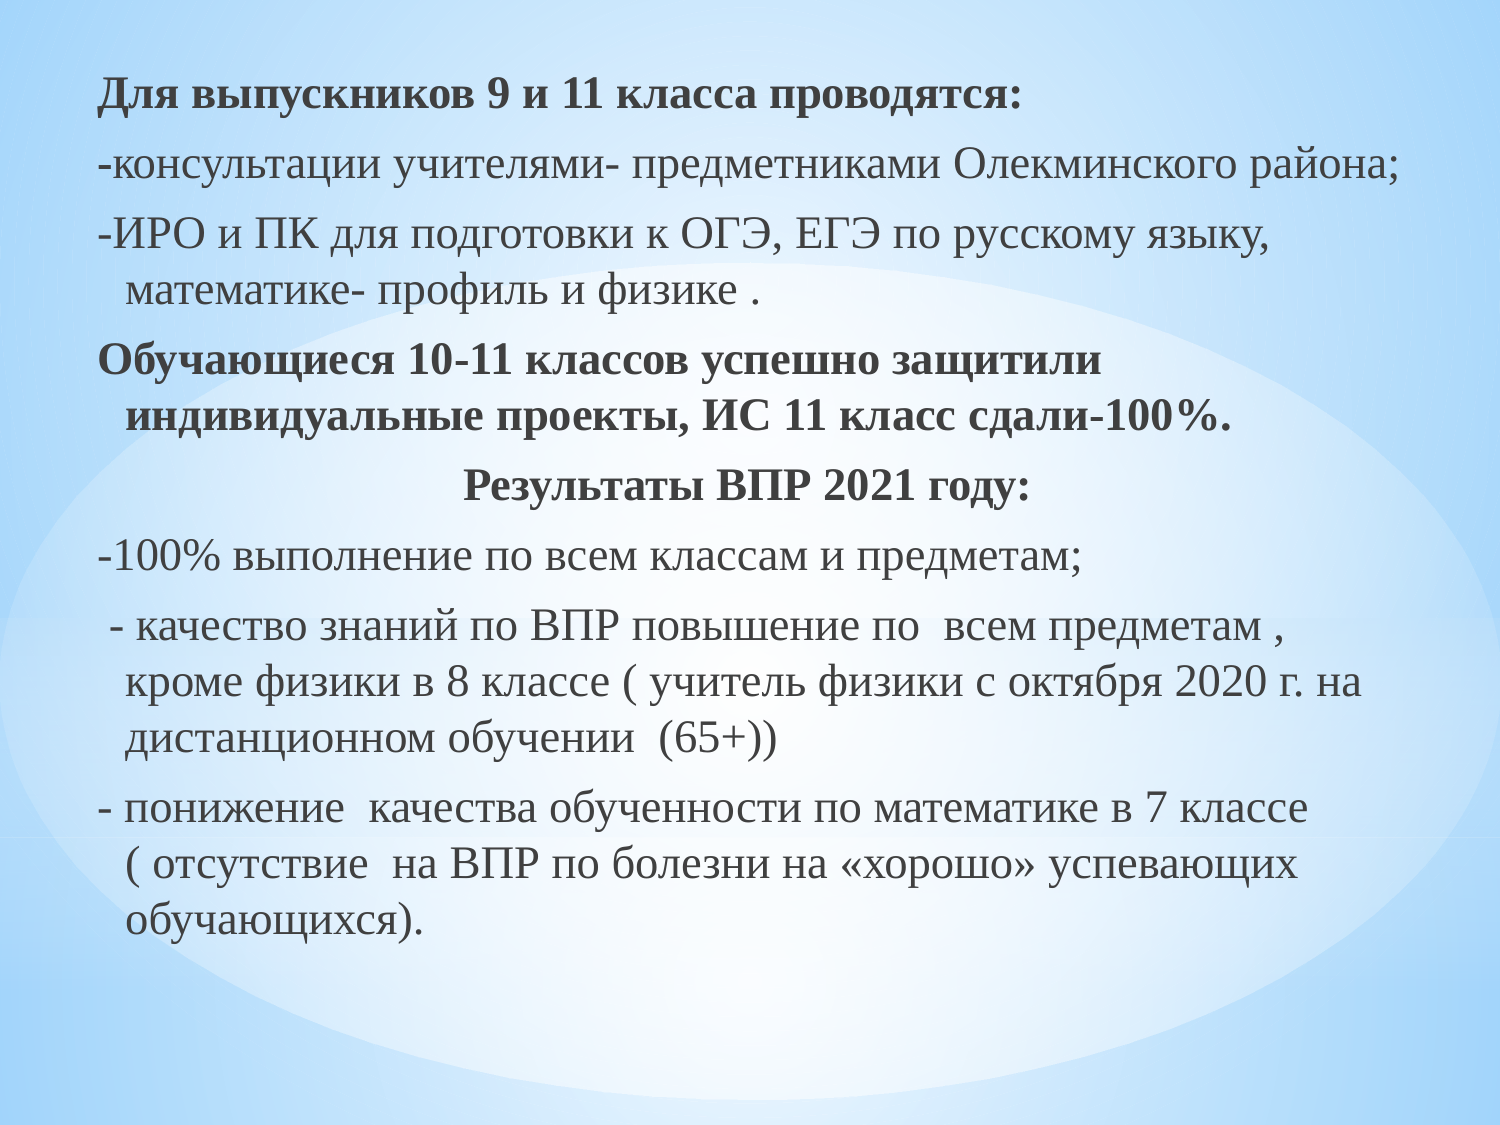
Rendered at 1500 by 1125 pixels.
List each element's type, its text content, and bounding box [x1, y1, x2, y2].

list Для выпускников 9 и 11 класса проводятся: -консультации учителями- предметниками Олекминского района; -ИРО и ПК для подготовки к ОГЭ, ЕГЭ по русскому языку, математике- профиль и физике . Обучающиеся 10-11 классов успешно защитили индивидуальные проекты, ИС 11 класс сдали-100%. Результаты ВПР 2021 году: -100% выполнение по всем классам и предметам; - качество знаний по ВПР повышение по всем предметам , кроме физики в 8 классе ( учитель физики с октября 2020 г. на дистанционном обучении (65+)) - понижение качества обученности по математике в 7 классе ( отсутствие на ВПР по болезни на «хорошо» успевающих обучающихся). [75, 54, 1425, 1005]
